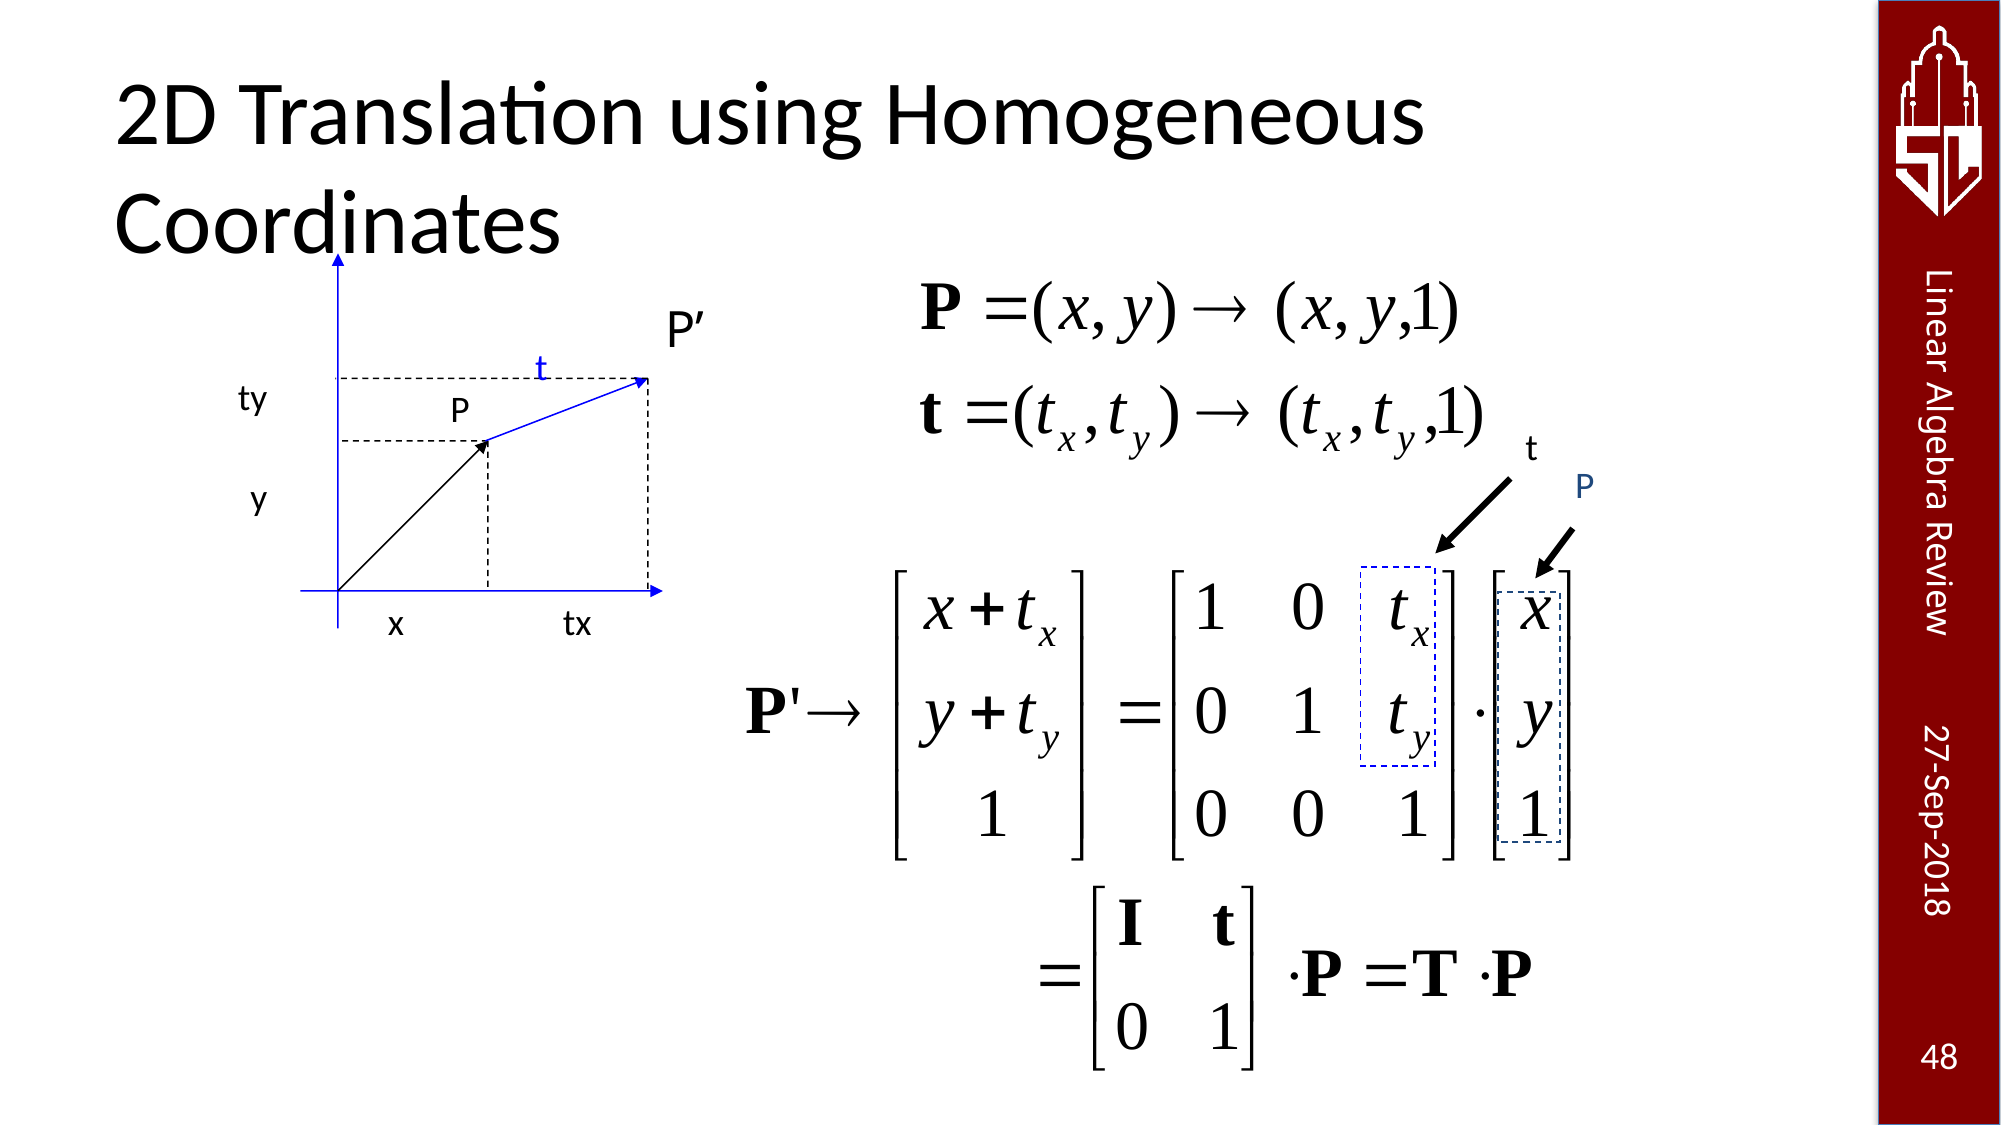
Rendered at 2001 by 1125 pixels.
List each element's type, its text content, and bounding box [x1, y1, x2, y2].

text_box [735, 554, 1591, 873]
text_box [1023, 874, 1545, 1079]
text_box 2D Translation using Homogeneous Coordinates [99, 45, 1808, 233]
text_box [222, 253, 723, 652]
text_box P [1560, 453, 1636, 514]
text_box [1435, 478, 1511, 553]
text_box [910, 265, 1494, 471]
text_box t [1510, 415, 1553, 476]
picture [1896, 25, 1982, 217]
